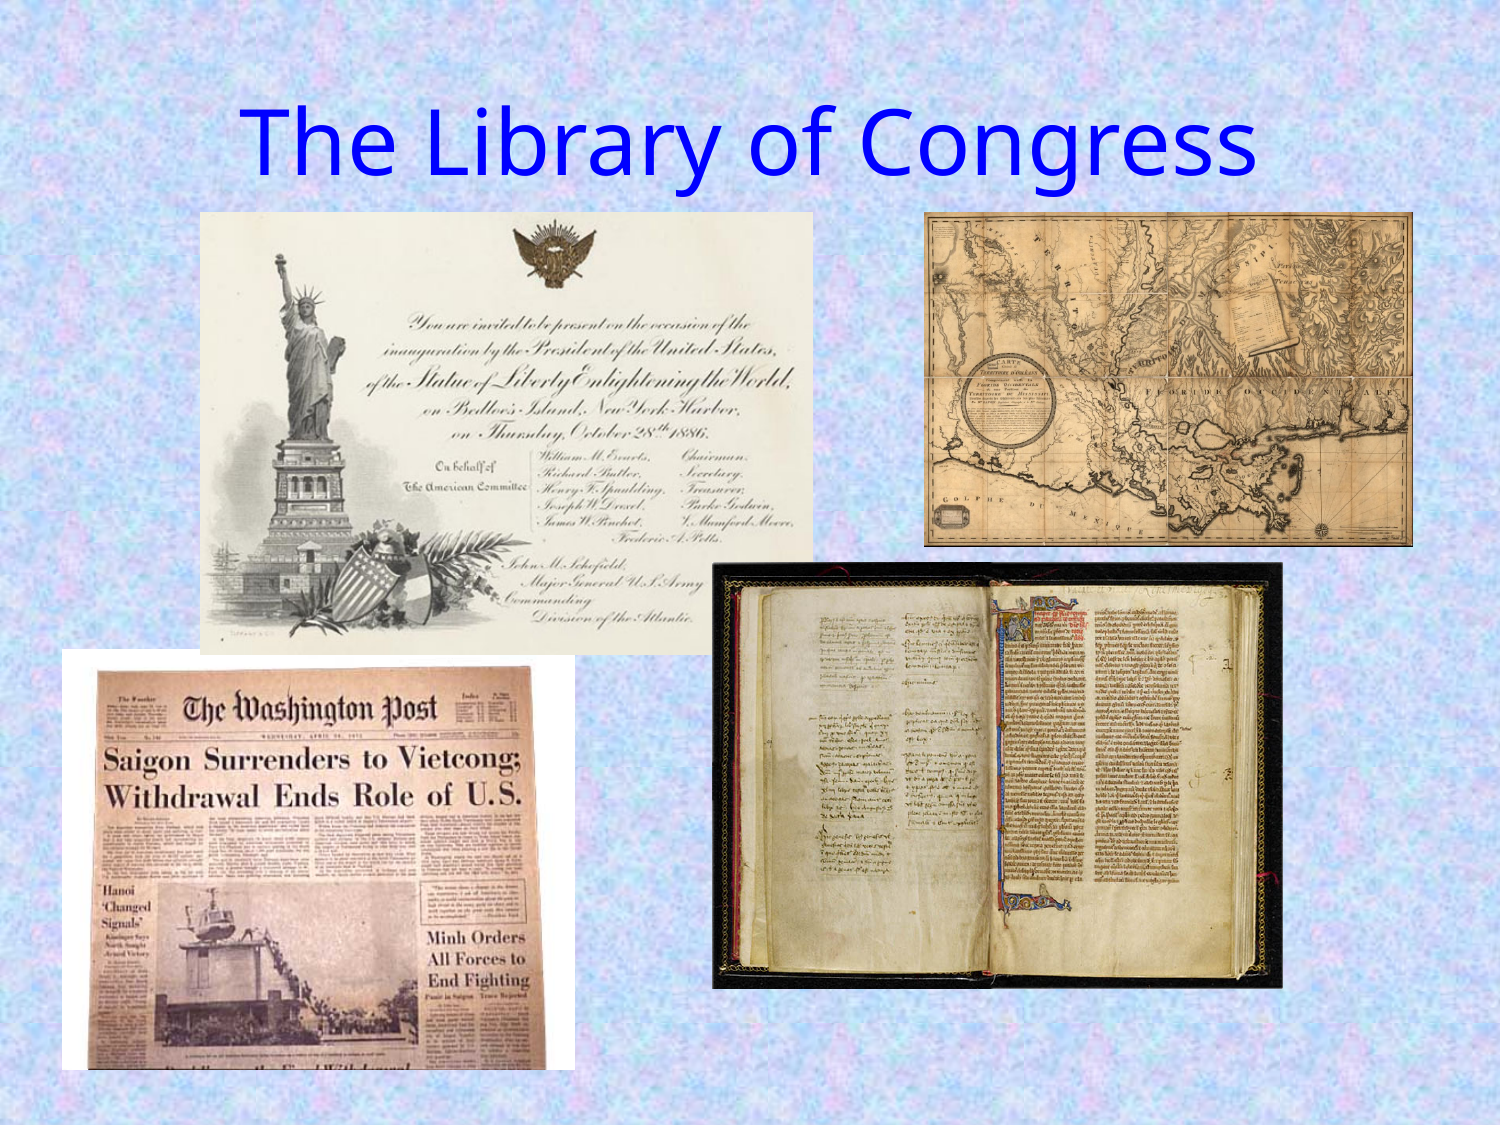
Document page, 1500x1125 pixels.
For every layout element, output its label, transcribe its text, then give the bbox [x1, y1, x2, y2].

picture [0, 0, 1500, 1125]
title The Library of Congress [74, 44, 1426, 233]
